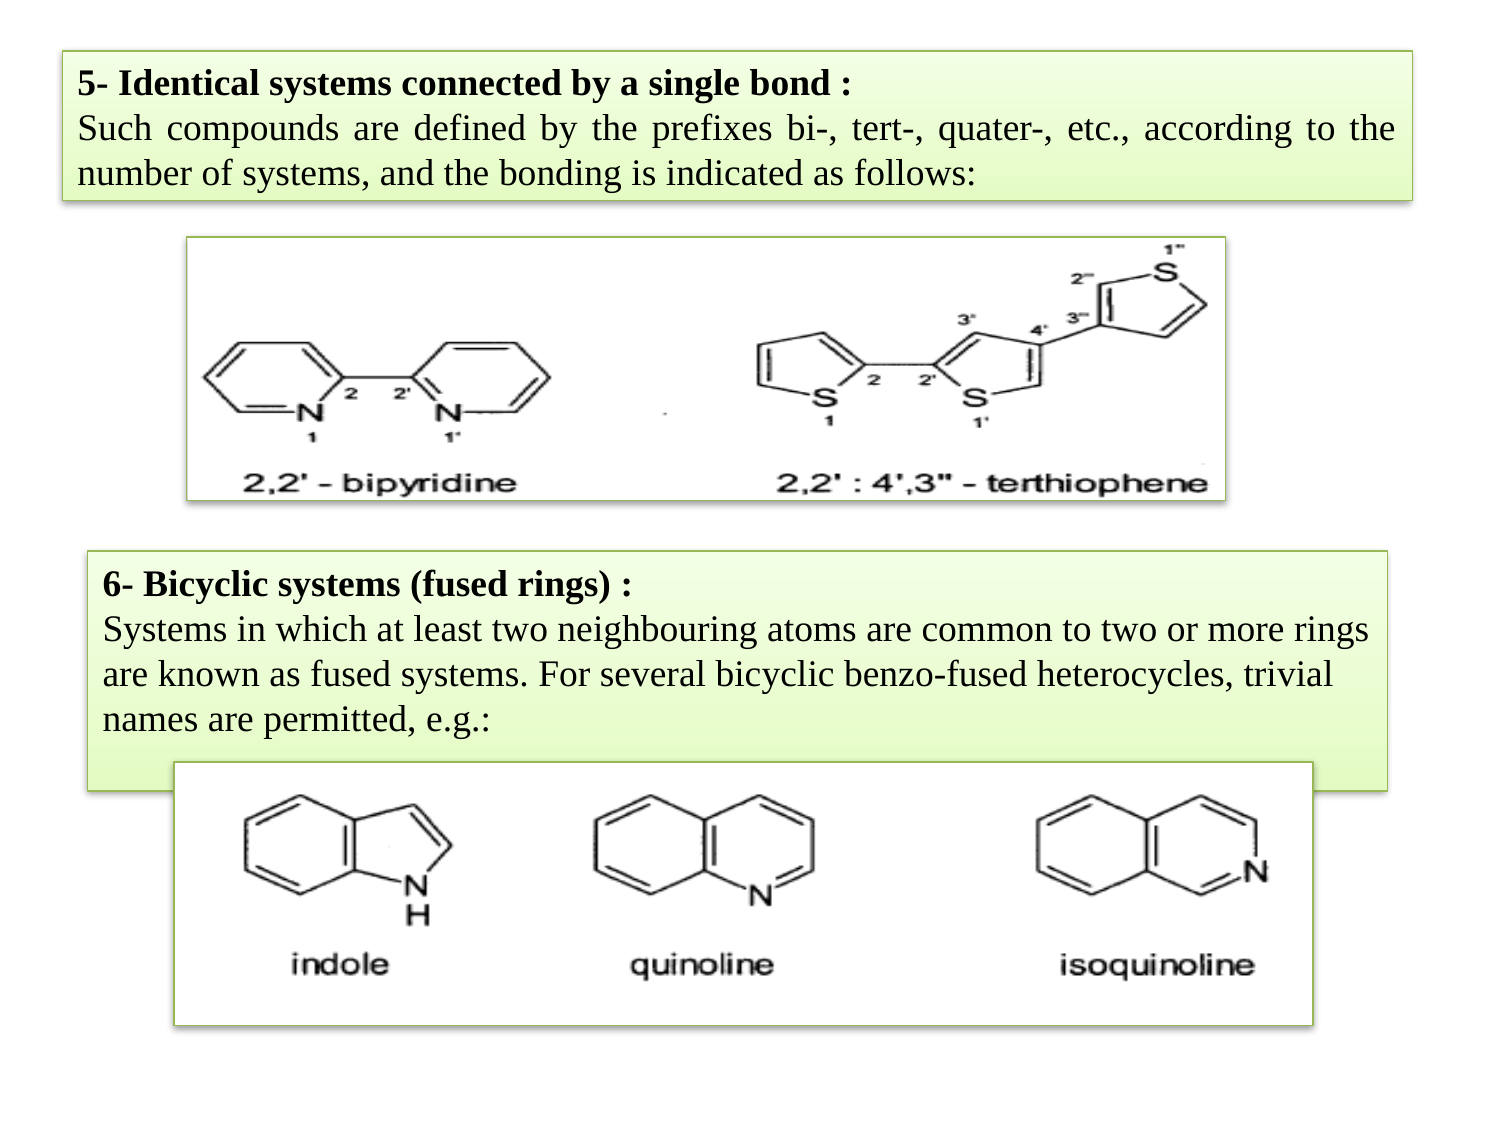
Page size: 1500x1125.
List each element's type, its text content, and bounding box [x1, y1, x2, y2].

picture [187, 237, 1226, 501]
picture [174, 762, 1313, 1026]
text_box 5- Identical systems connected by a single bond : Such compounds are defined by the prefixes bi-, tert-, quater-, etc., according to the number of systems, and the bonding is indicated as follows: [62, 50, 1413, 201]
text_box 6- Bicyclic systems (fused rings) : Systems in which at least two neighbouring atoms are common to two or more rings are known as fused systems. For several bicyclic benzo-fused heterocycles, trivial names are permitted, e.g.: [87, 550, 1388, 792]
